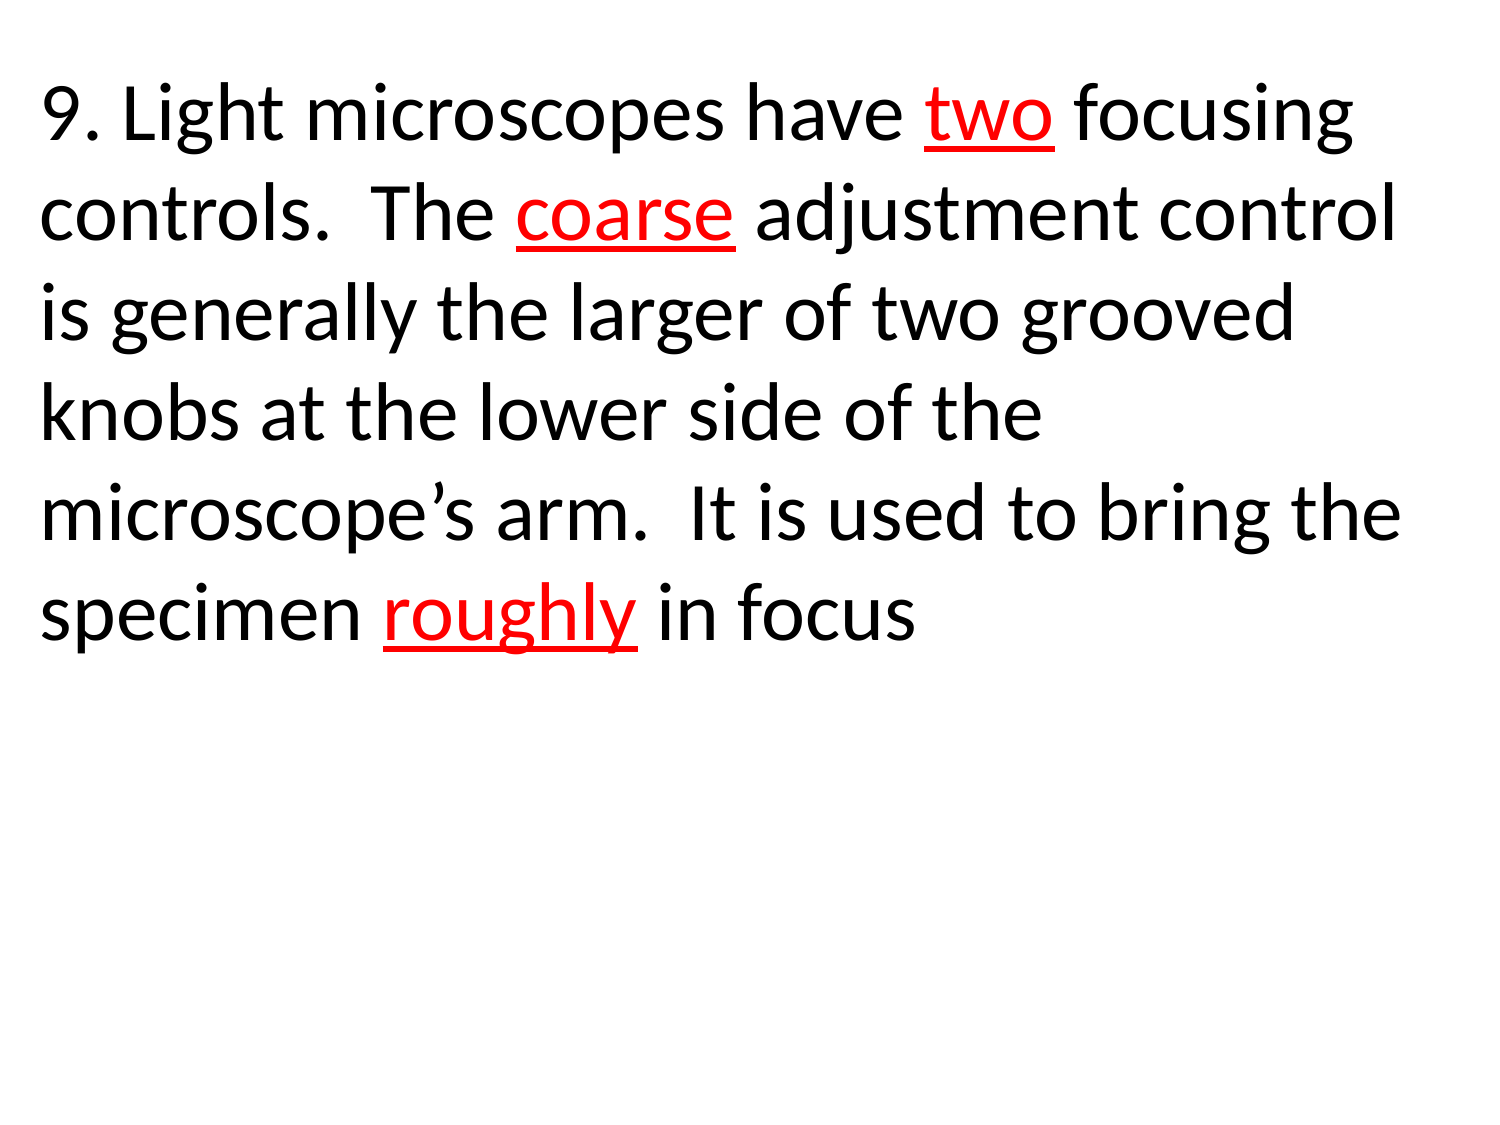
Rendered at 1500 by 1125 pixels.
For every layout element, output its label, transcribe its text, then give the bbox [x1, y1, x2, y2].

list 9. Light microscopes have two focusing controls. The coarse adjustment control is generally the larger of two grooved knobs at the lower side of the microscope’s arm. It is used to bring the specimen roughly in focus [24, 50, 1425, 1005]
